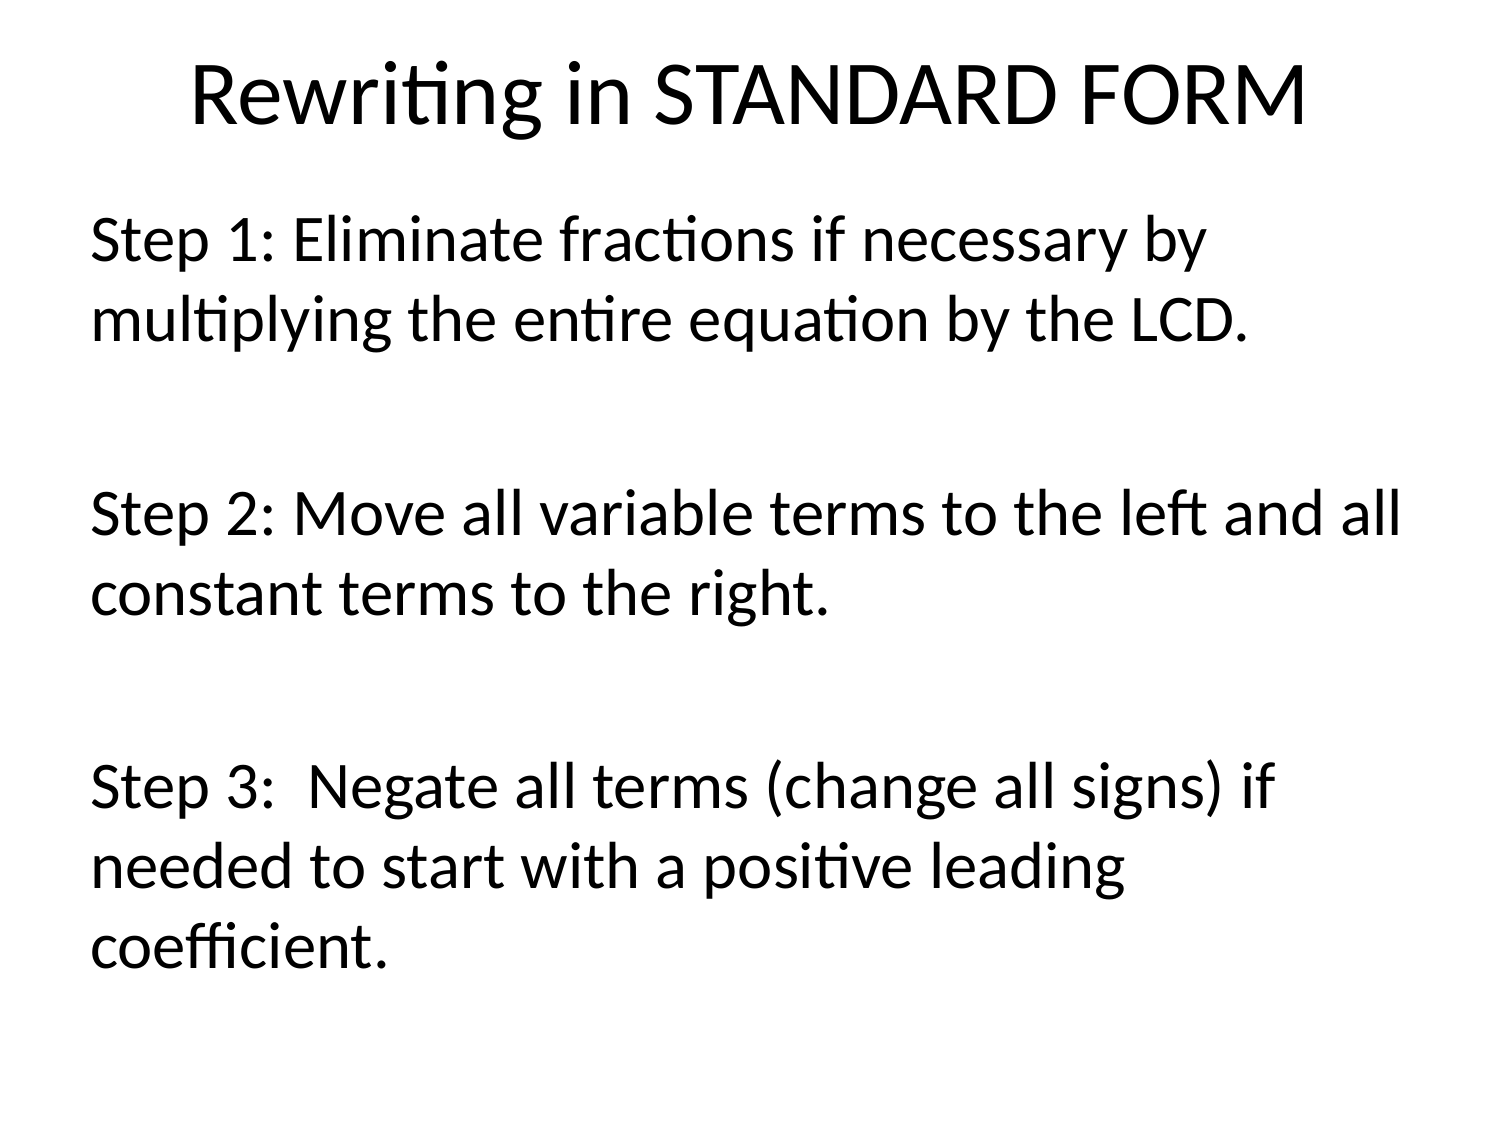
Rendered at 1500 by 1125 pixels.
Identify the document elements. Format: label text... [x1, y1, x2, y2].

list Step 1: Eliminate fractions if necessary by multiplying the entire equation by the LCD. Step 2: Move all variable terms to the left and all constant terms to the right. Step 3: Negate all terms (change all signs) if needed to start with a positive leading coefficient. [75, 187, 1425, 1100]
title Rewriting in STANDARD FORM [75, 12, 1425, 163]
